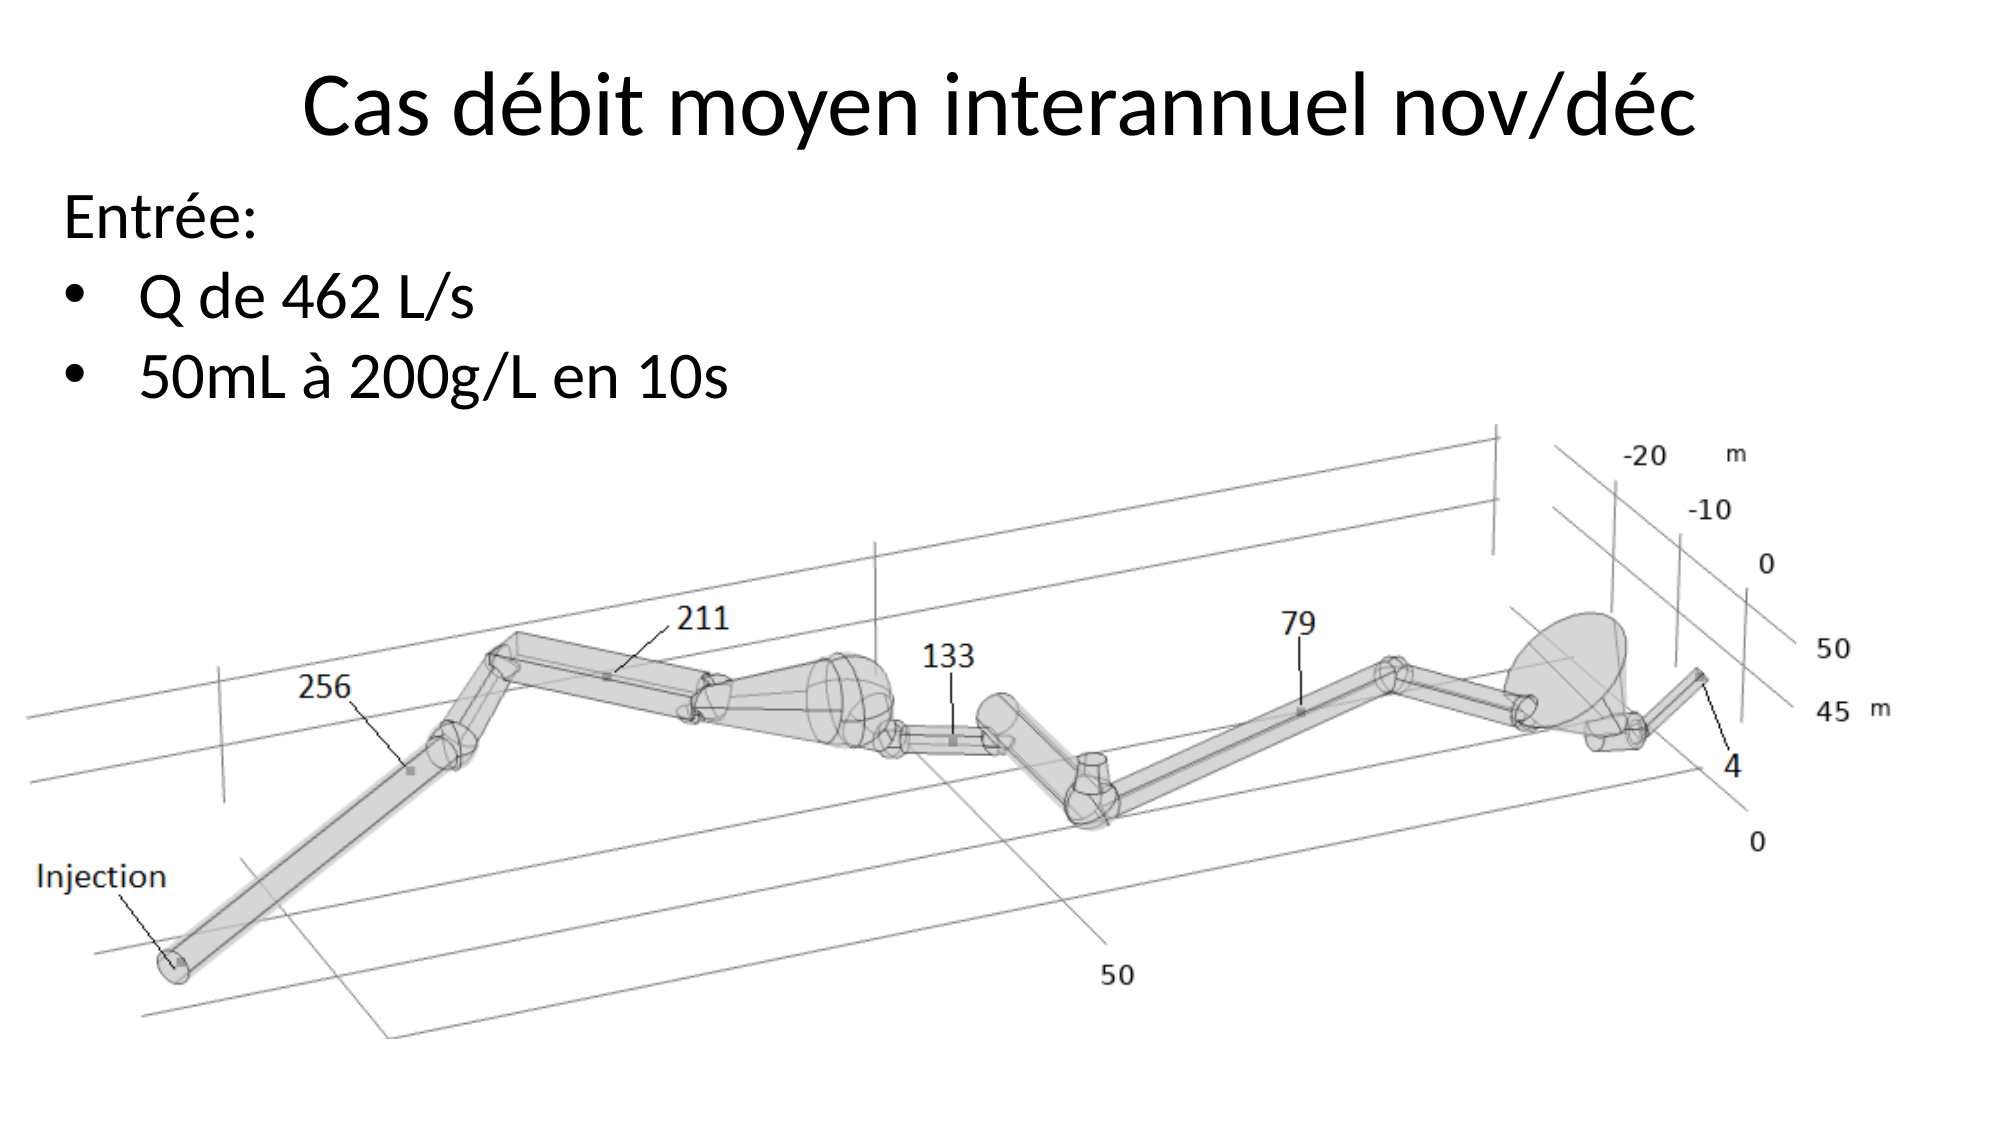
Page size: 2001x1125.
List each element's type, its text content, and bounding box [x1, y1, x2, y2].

text_box Cas débit moyen interannuel nov/déc [72, 36, 1930, 162]
text_box Entrée: Q de 462 L/s 50mL à 200g/L en 10s [48, 164, 762, 420]
picture [13, 424, 1910, 1039]
